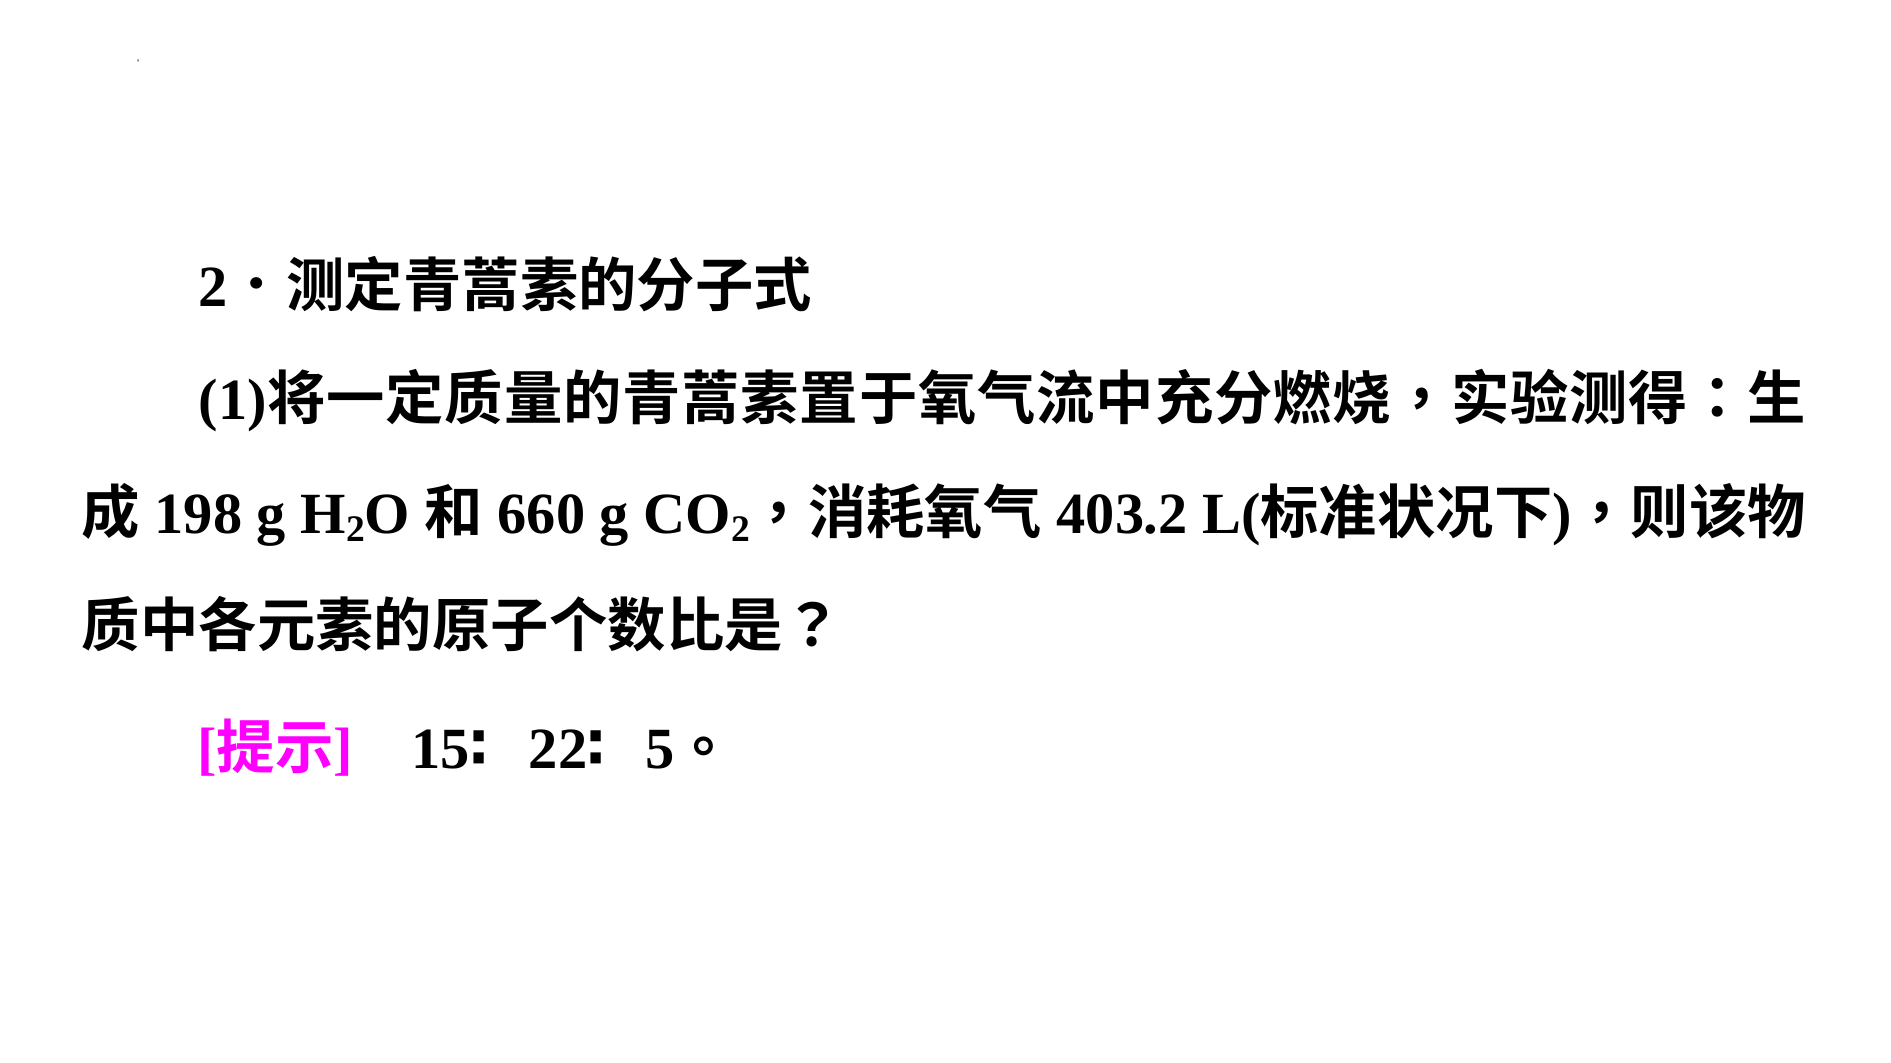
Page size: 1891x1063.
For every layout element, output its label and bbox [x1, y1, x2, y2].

text_box [80, 709, 1811, 824]
text_box [81, 247, 1809, 709]
